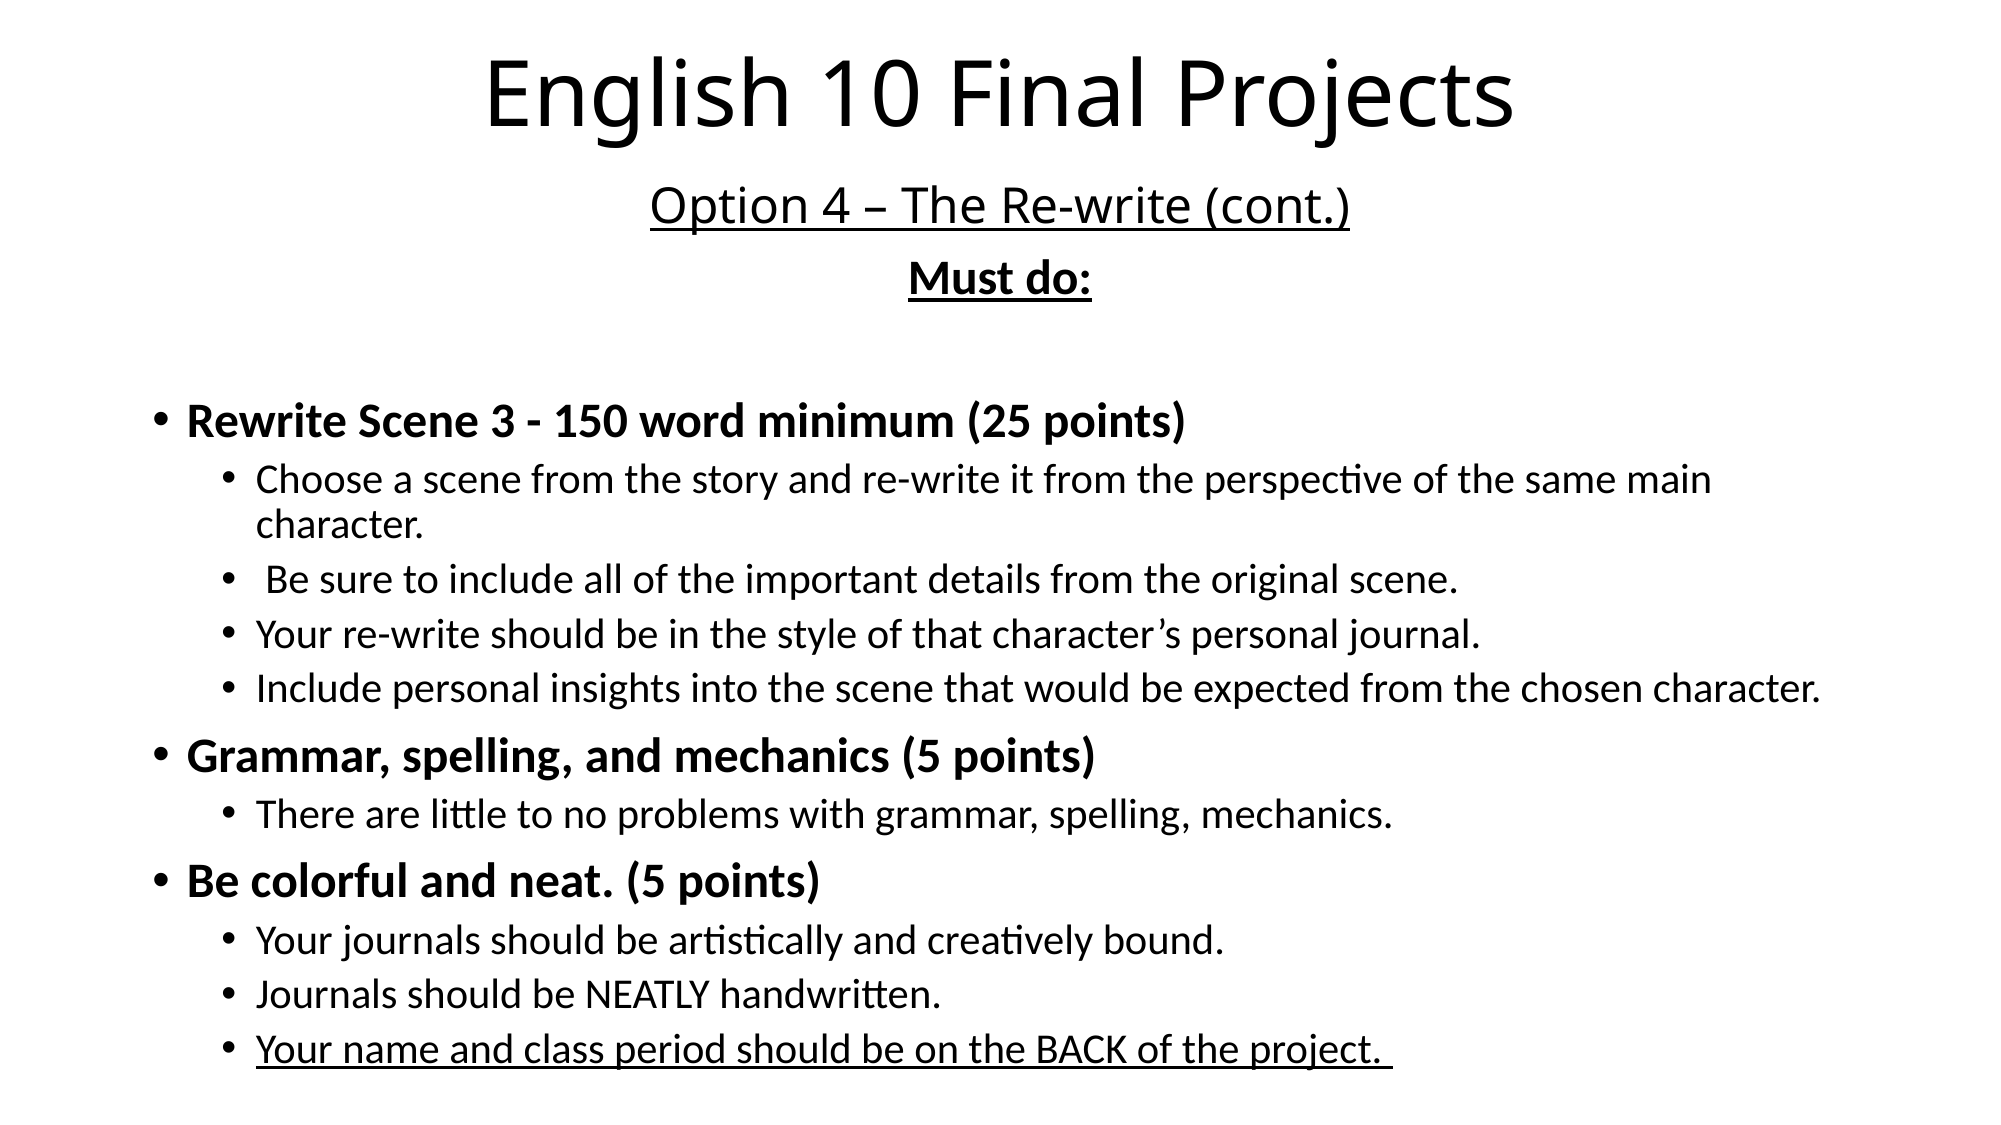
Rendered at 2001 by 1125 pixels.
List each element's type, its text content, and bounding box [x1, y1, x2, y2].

title English 10 Final Projects [137, 20, 1863, 173]
list Option 4 – The Re-write (cont.) Must do: Rewrite Scene 3 - 150 word minimum (25 points) Choose a scene from the story and re-write it from the perspective of the same main character. Be sure to include all of the important details from the original scene. Your re-write should be in the style of that character’s personal journal. Include personal insights into the scene that would be expected from the chosen character. Grammar, spelling, and mechanics (5 points) There are little to no problems with grammar, spelling, mechanics. Be colorful and neat. (5 points) Your journals should be artistically and creatively bound. Journals should be NEATLY handwritten. Your name and class period should be on the BACK of the project. [137, 173, 1863, 1088]
